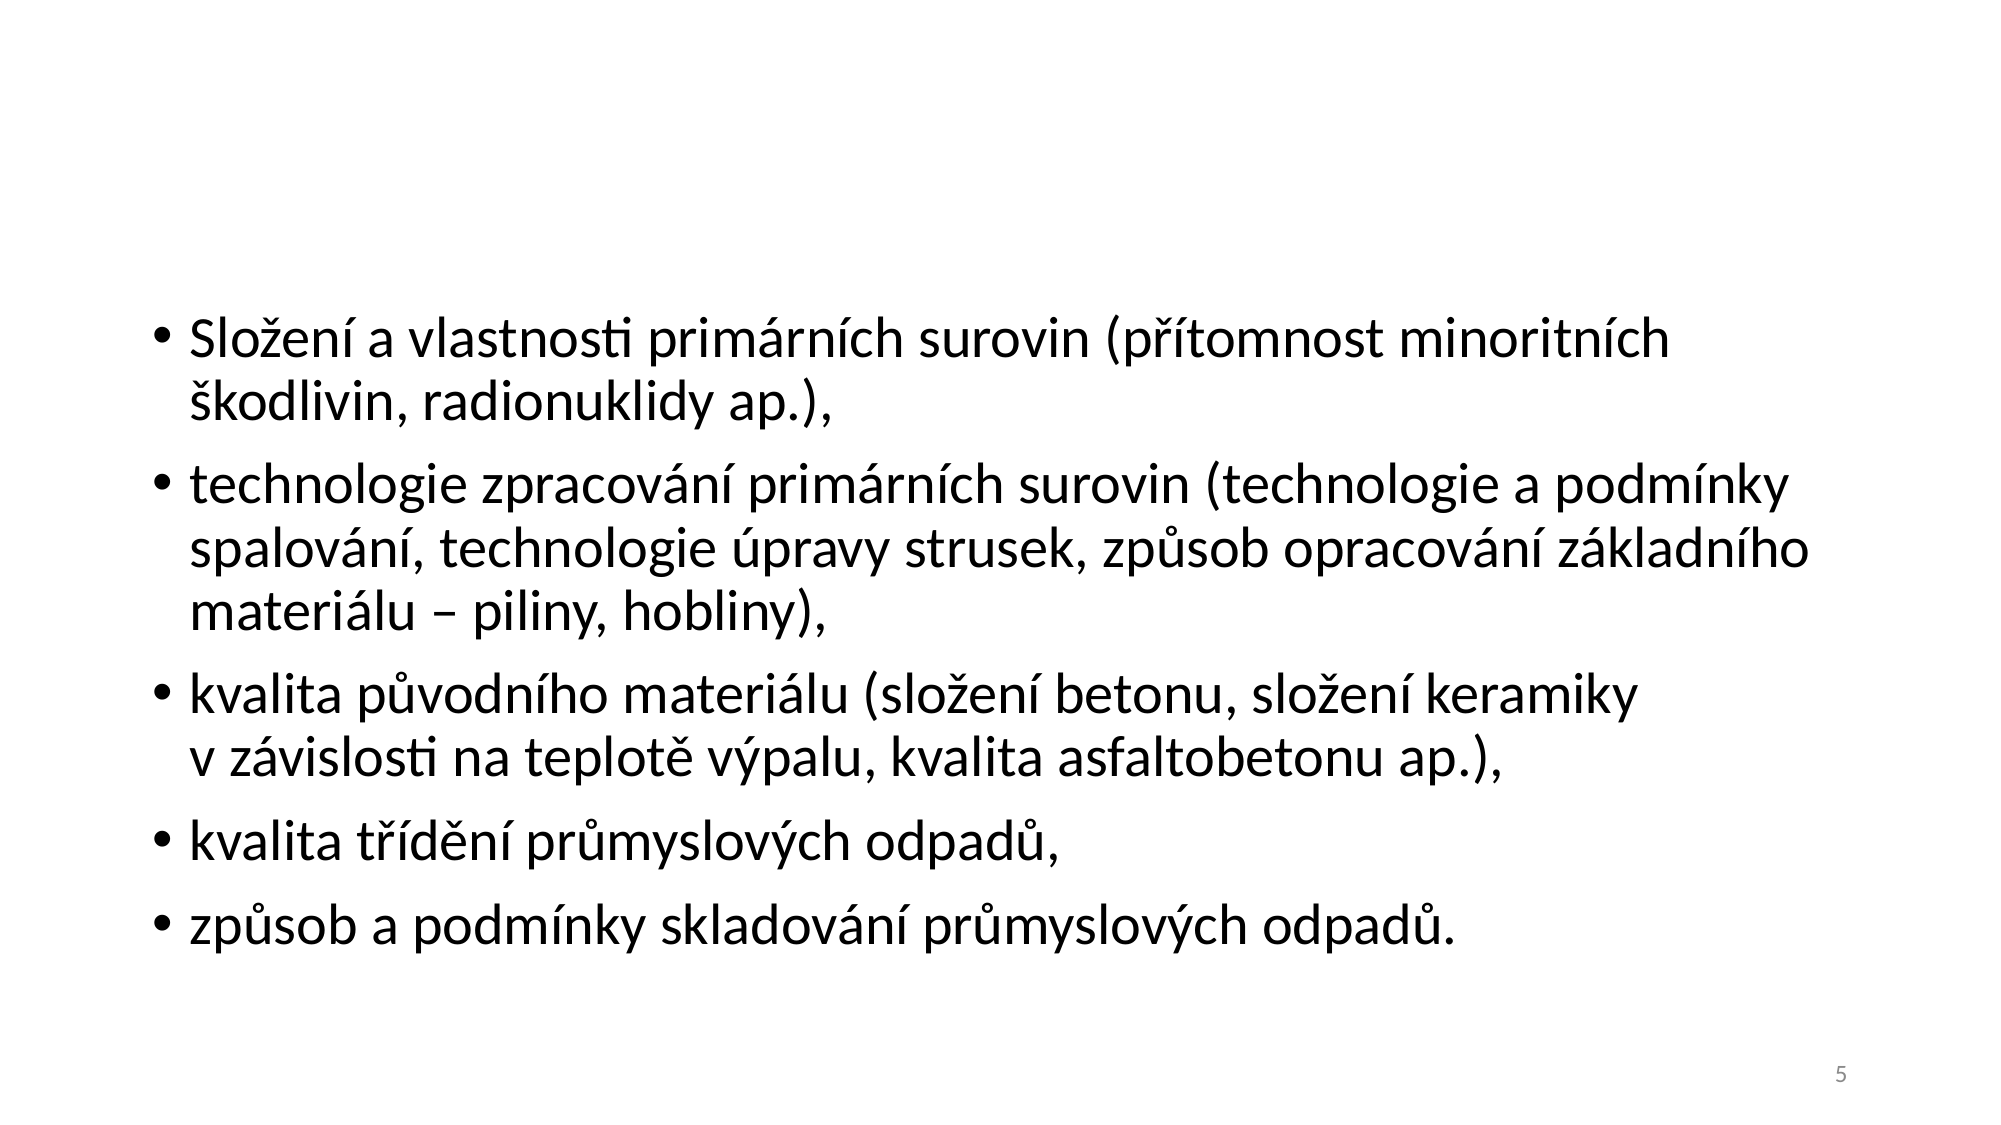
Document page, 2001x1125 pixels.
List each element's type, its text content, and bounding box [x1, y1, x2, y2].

list Složení a vlastnosti primárních surovin (přítomnost minoritních škodlivin, radionuklidy ap.), technologie zpracování primárních surovin (technologie a podmínky spalování, technologie úpravy strusek, způsob opracování základního materiálu – piliny, hobliny), kvalita původního materiálu (složení betonu, složení keramiky v závislosti na teplotě výpalu, kvalita asfaltobetonu ap.), kvalita třídění průmyslových odpadů, způsob a podmínky skladování průmyslových odpadů. [137, 299, 1863, 1014]
slide_number 5 [1412, 1042, 1863, 1103]
